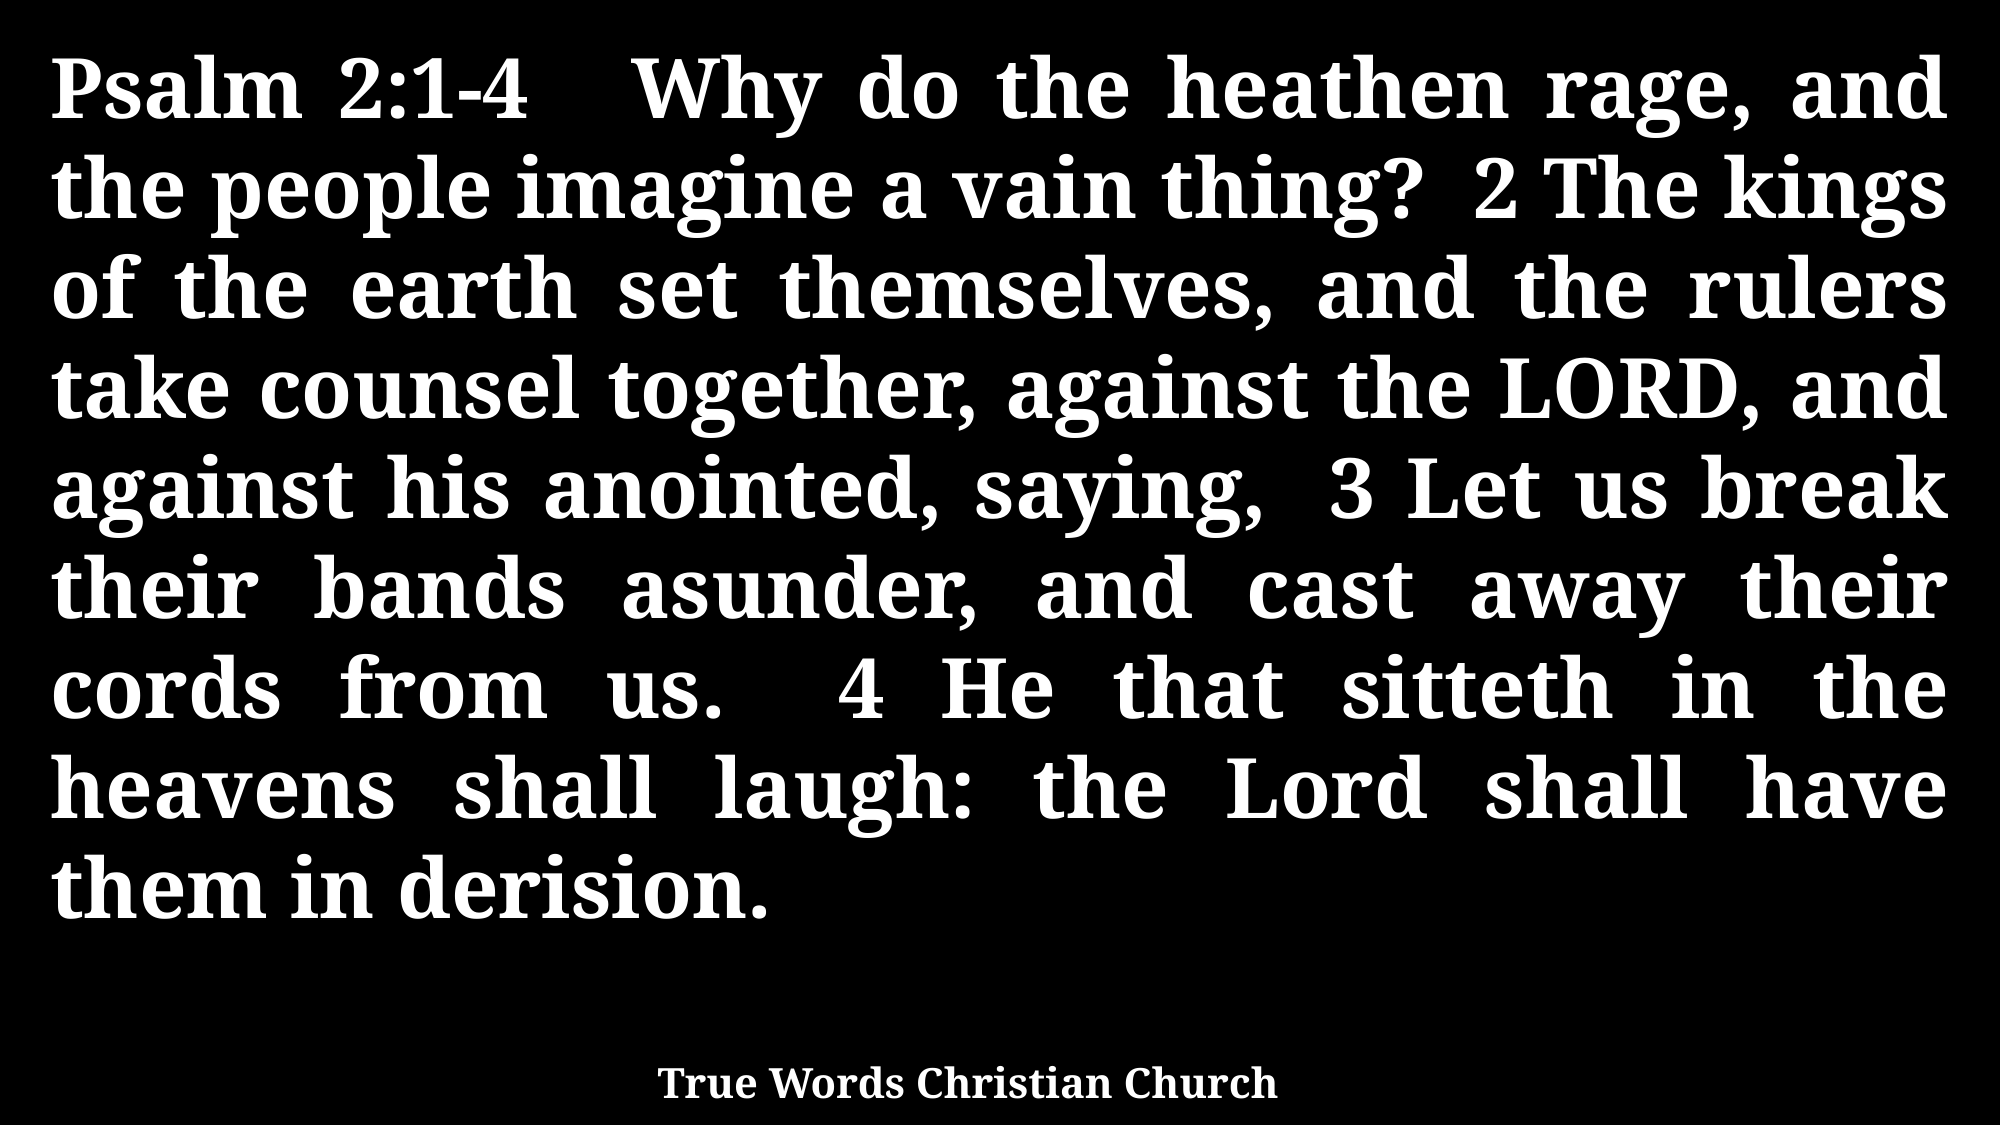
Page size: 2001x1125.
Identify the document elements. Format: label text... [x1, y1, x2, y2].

text_box Psalm 2:1-4 Why do the heathen rage, and the people imagine a vain thing? 2 The kings of the earth set themselves, and the rulers take counsel together, against the LORD, and against his anointed, saying, 3 Let us break their bands asunder, and cast away their cords from us. 4 He that sitteth in the heavens shall laugh: the Lord shall have them in derision. [35, 28, 1965, 943]
text_box True Words Christian Church [642, 1049, 1294, 1114]
